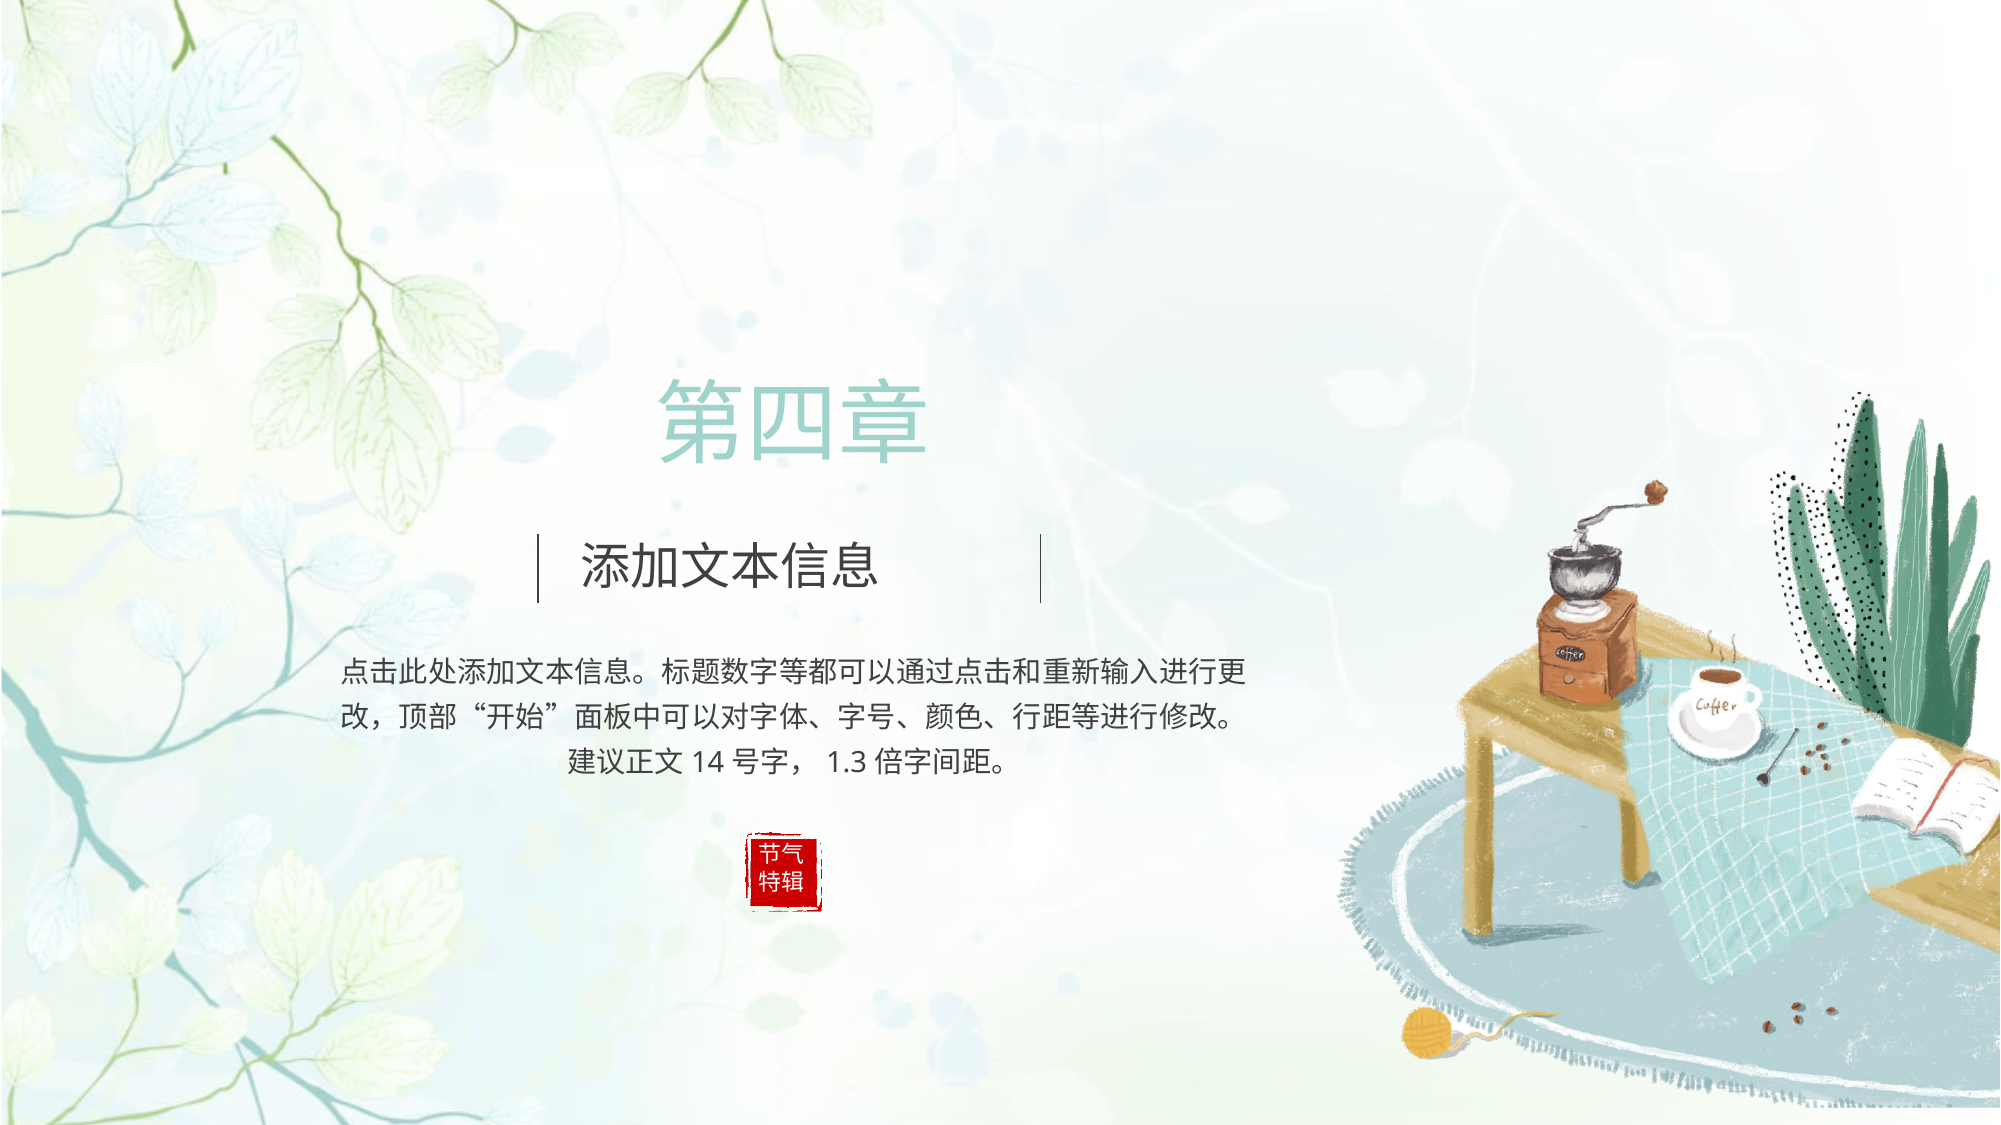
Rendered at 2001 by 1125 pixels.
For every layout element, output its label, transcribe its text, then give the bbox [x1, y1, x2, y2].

picture [1, 0, 2000, 1125]
text_box 点击此处添加文本信息。标题数字等都可以通过点击和重新输入进行更改，顶部“开始”面板中可以对字体、字号、颜色、行距等进行修改。建议正文14号字，1.3倍字间距。 [314, 635, 437, 787]
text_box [743, 832, 844, 912]
